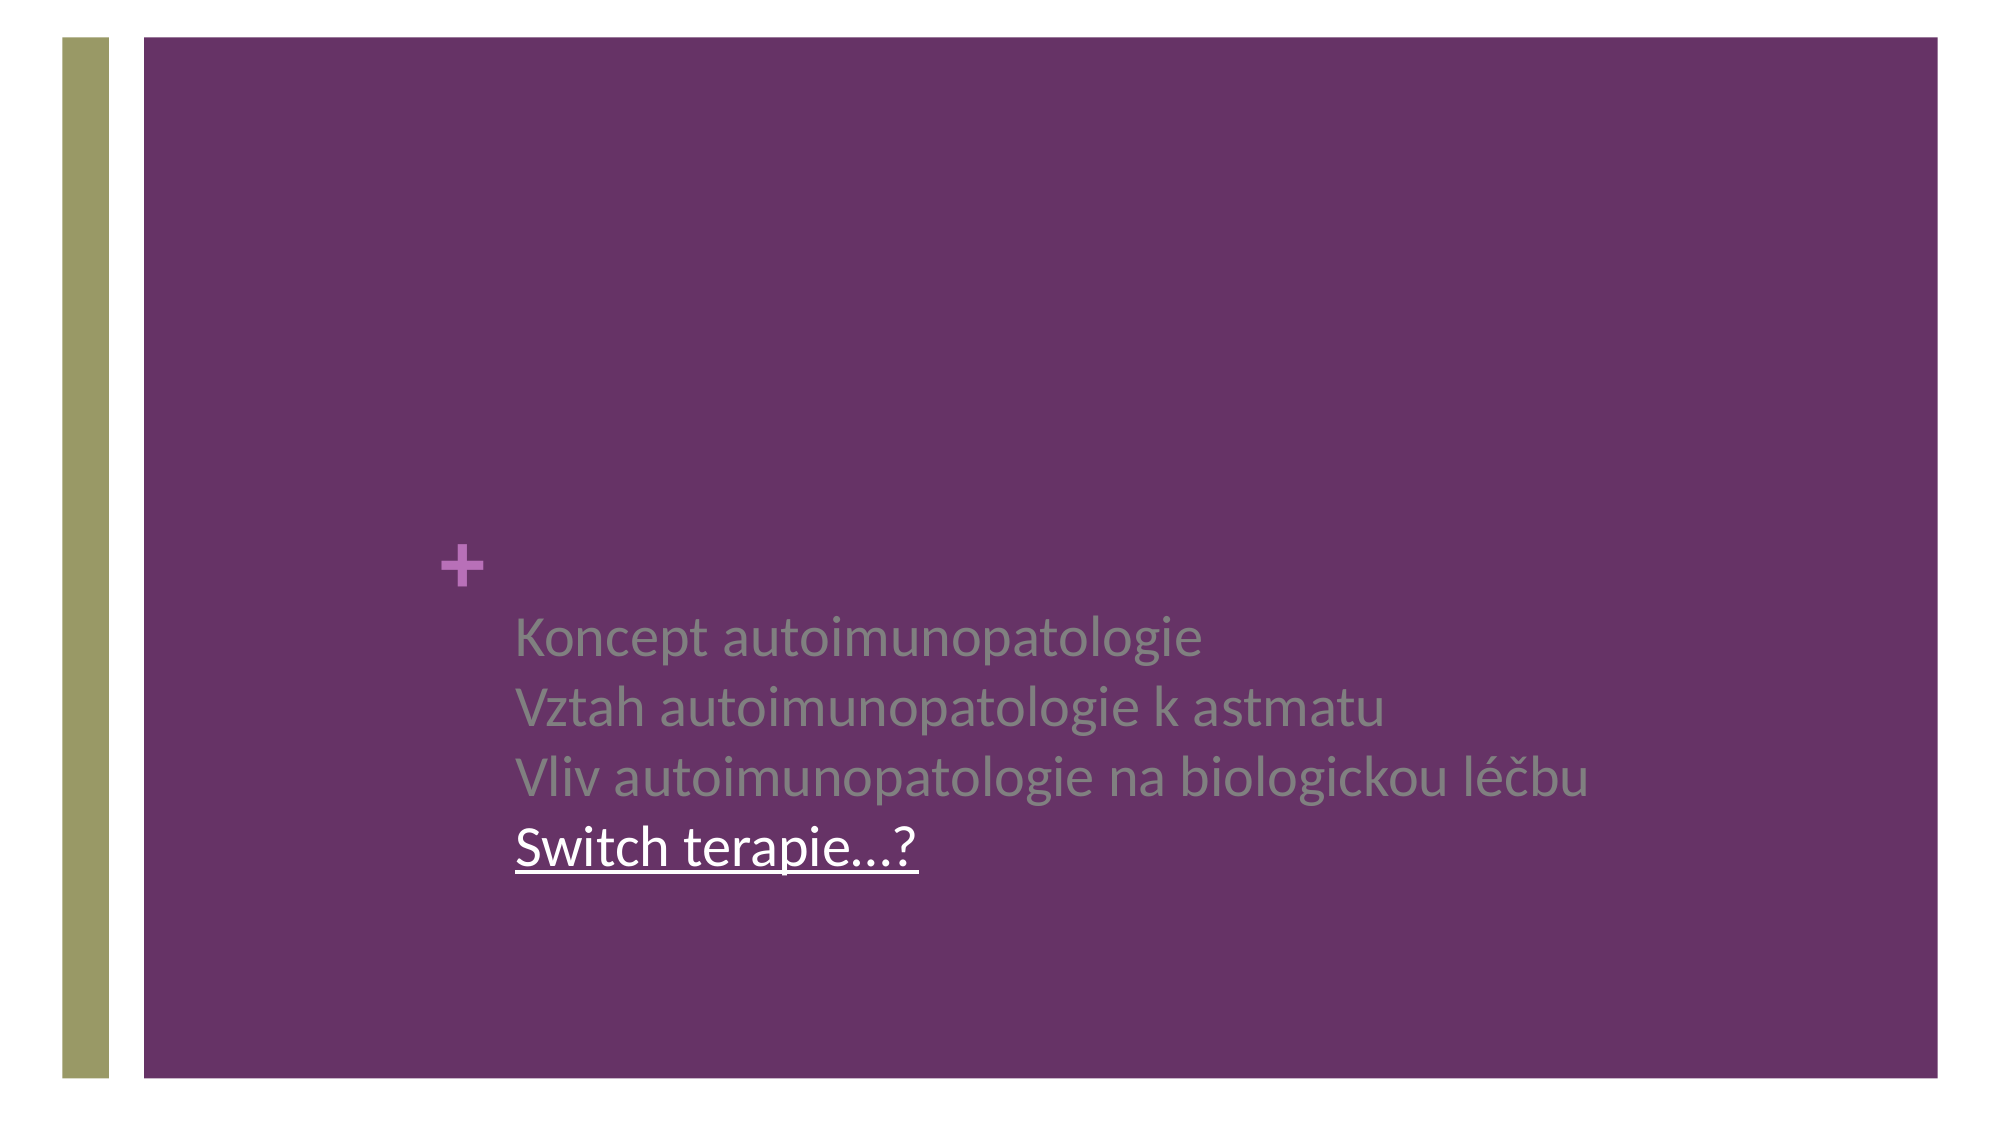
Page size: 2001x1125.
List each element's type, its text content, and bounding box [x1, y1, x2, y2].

title Koncept autoimunopatologie Vztah autoimunopatologie k astmatu Vliv autoimunopatologie na biologickou léčbu Switch terapie…? [500, 580, 1929, 886]
